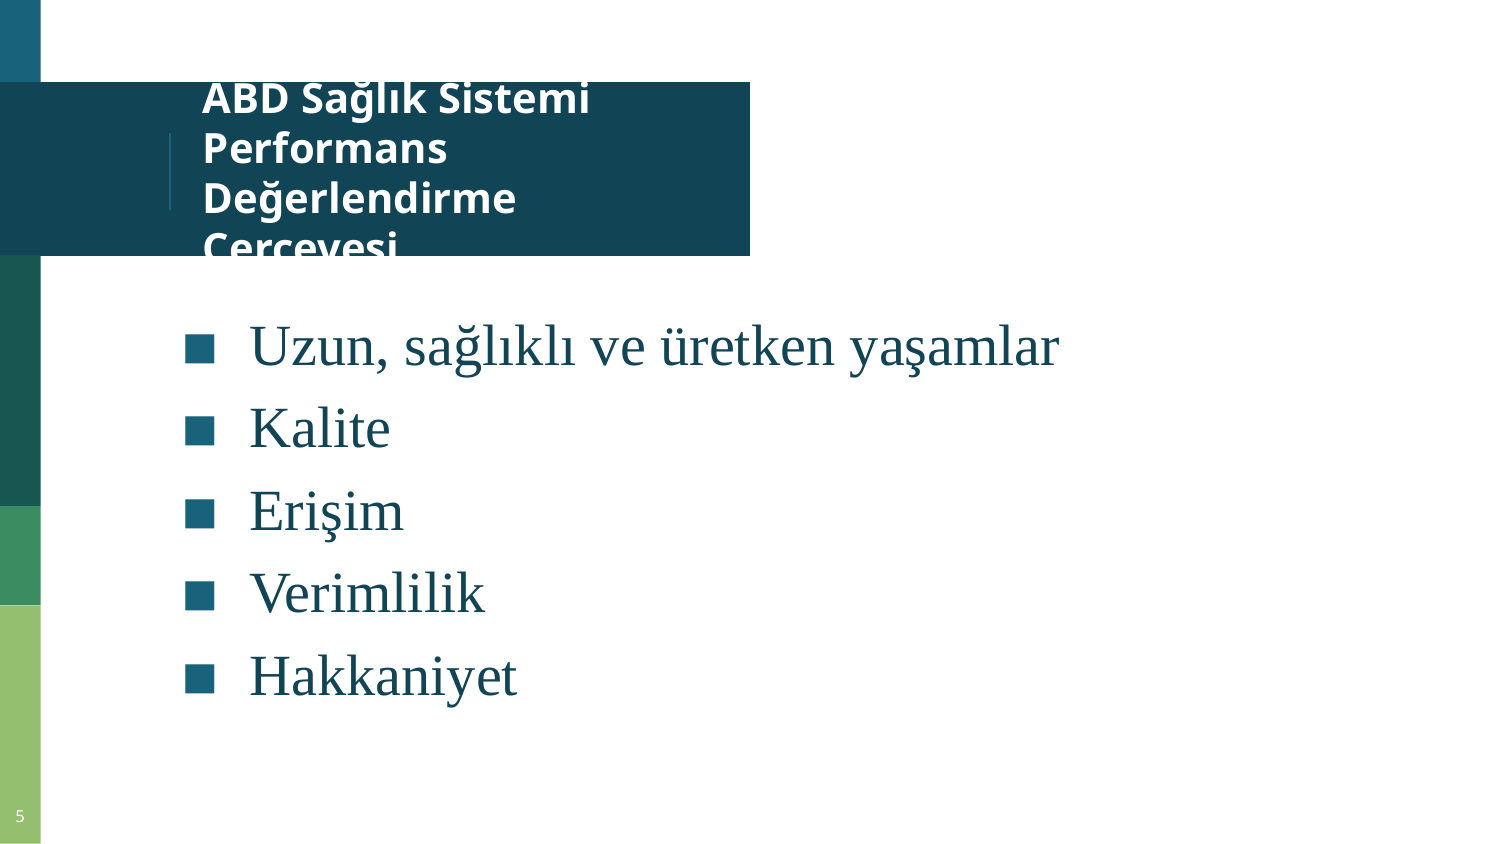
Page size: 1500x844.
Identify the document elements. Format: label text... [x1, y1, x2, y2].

title ABD Sağlık Sistemi Performans Değerlendirme Çerçevesi [187, 87, 715, 256]
list Uzun, sağlıklı ve üretken yaşamlar Kalite Erişim Verimlilik Hakkaniyet [159, 291, 1451, 793]
slide_number 5 [0, 790, 49, 844]
